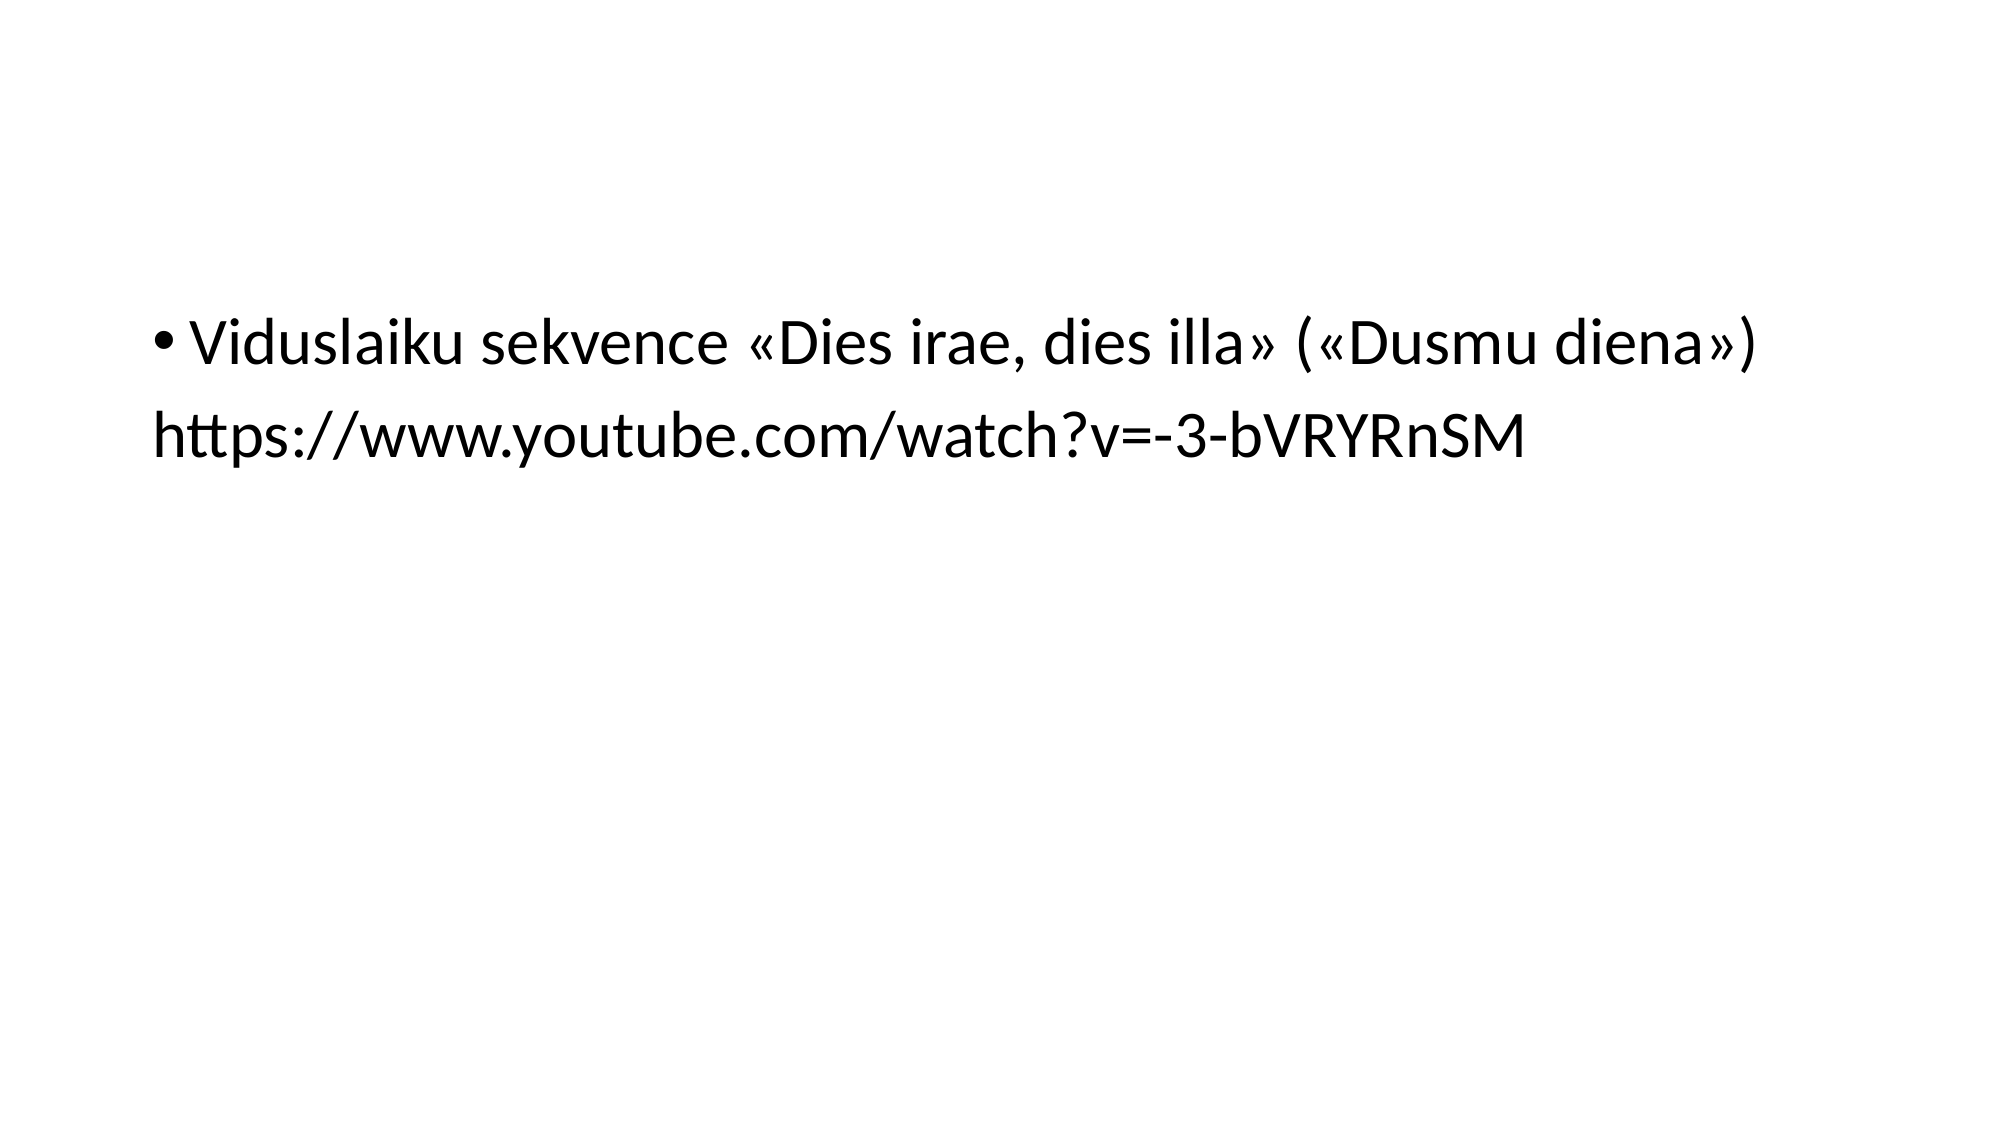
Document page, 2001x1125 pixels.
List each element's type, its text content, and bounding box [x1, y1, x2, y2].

list Viduslaiku sekvence «Dies irae, dies illa» («Dusmu diena») https://www.youtube.com/watch?v=-3-bVRYRnSM [137, 299, 1863, 1014]
